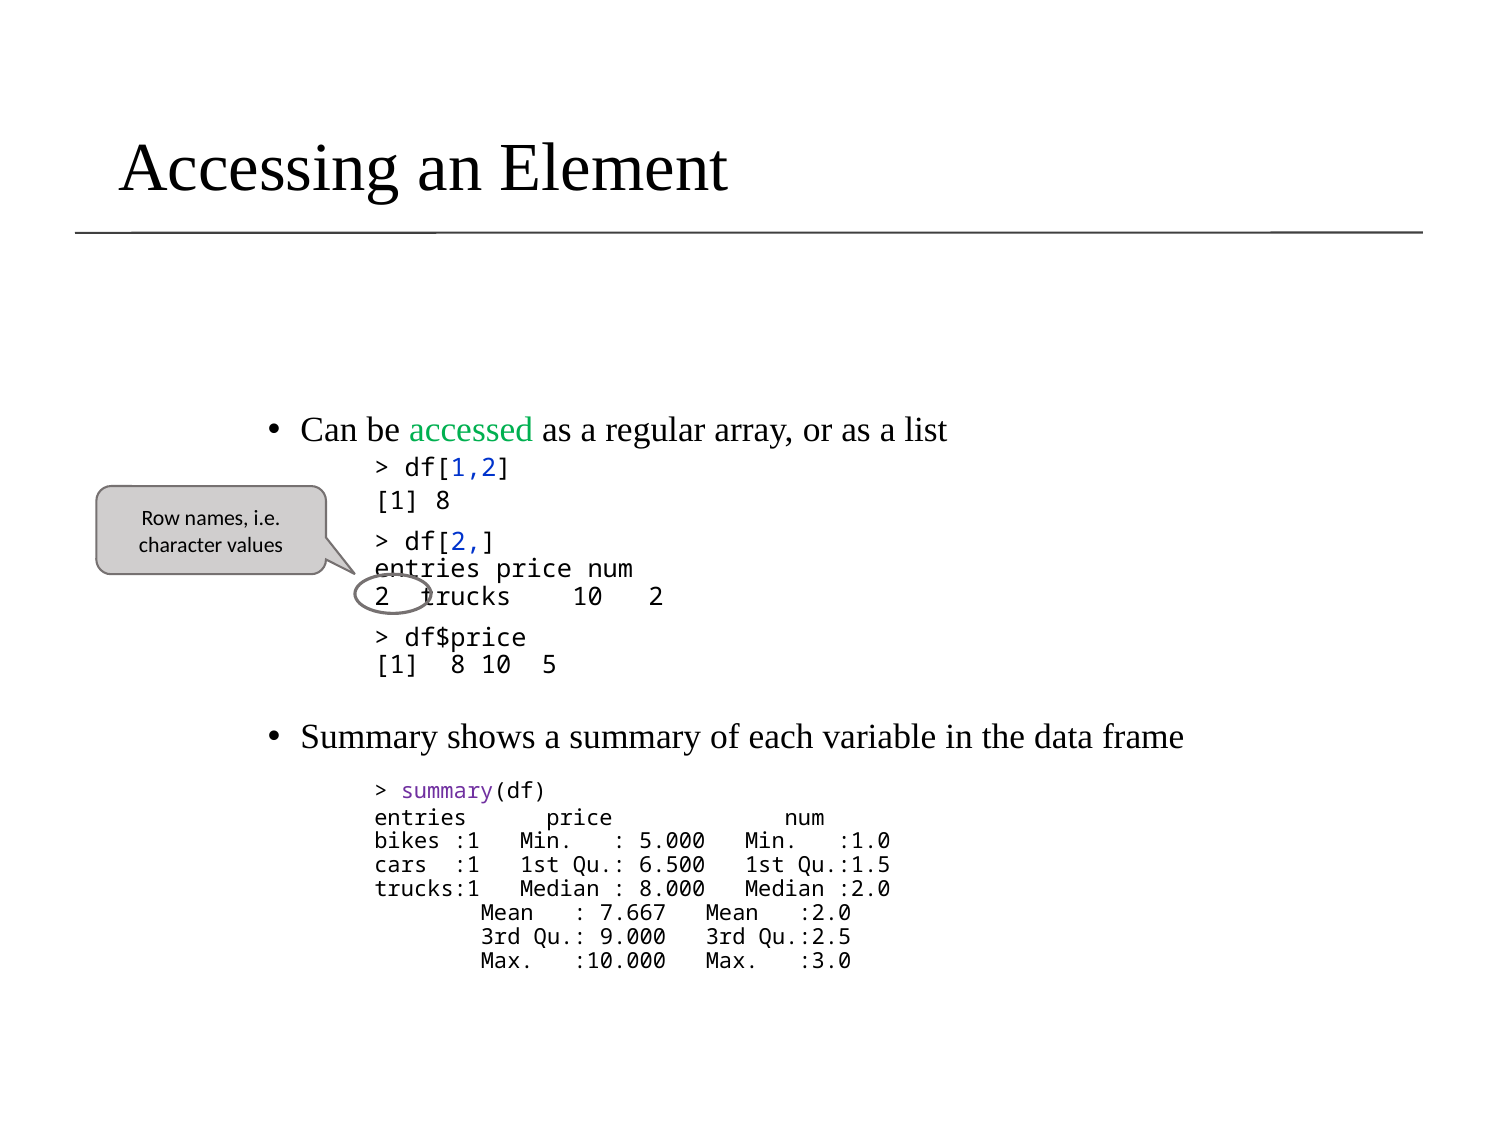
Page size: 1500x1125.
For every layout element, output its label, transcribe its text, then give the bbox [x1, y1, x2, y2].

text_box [96, 486, 431, 614]
list Can be accessed as a regular array, or as a list > df[1,2] [1] 8 > df[2,] entries price num 2 trucks 10 2 > df$price [1] 8 10 5 Summary shows a summary of each variable in the data frame > summary(df) entries price num bikes :1 Min. : 5.000 Min. :1.0 cars :1 1st Qu.: 6.500 1st Qu.:1.5 trucks:1 Median : 8.000 Median :2.0 Mean : 7.667 Mean :2.0 3rd Qu.: 9.000 3rd Qu.:2.5 Max. :10.000 Max. :3.0 [252, 403, 1396, 985]
title Accessing an Element [103, 59, 1397, 278]
